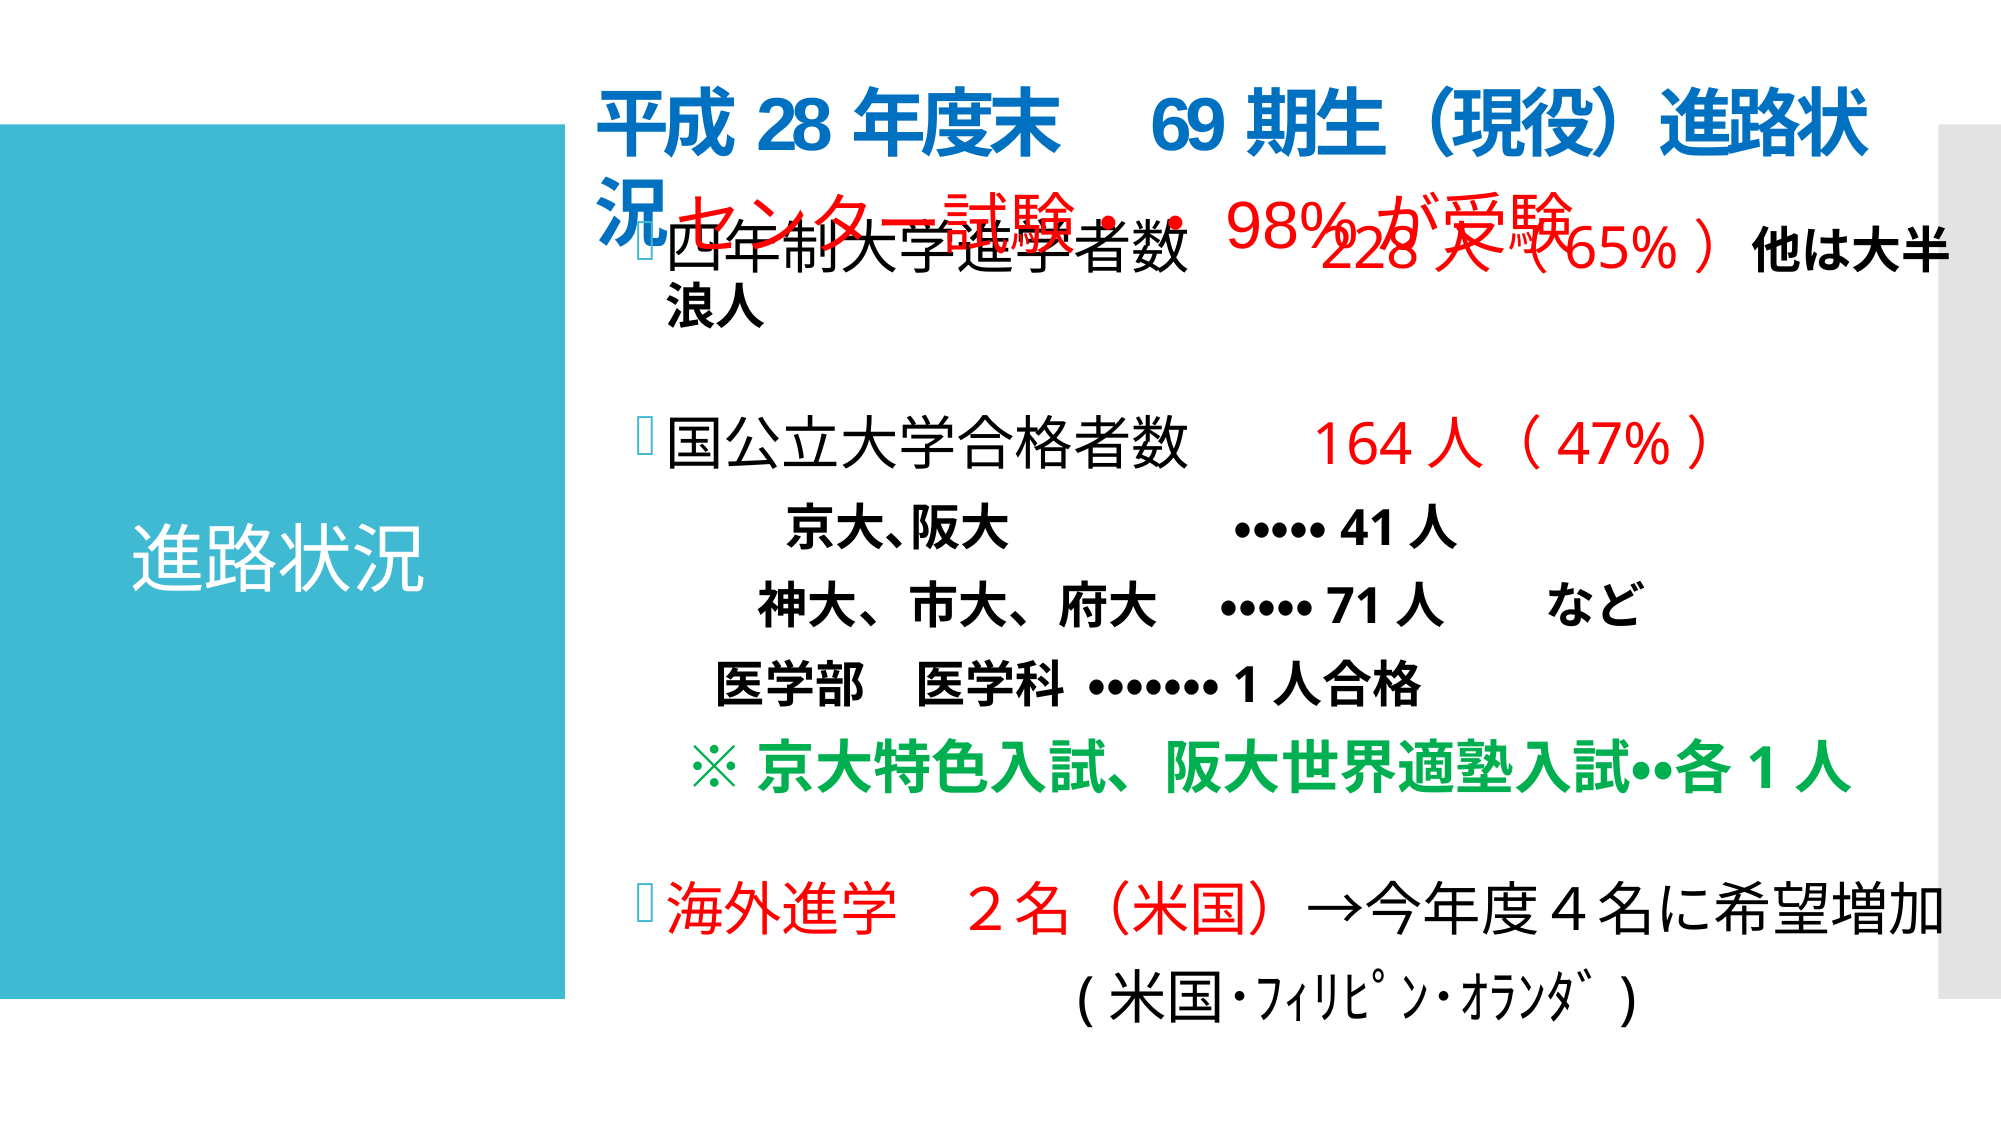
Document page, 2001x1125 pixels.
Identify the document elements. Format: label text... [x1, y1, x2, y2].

text_box 平成28年度末 69期生（現役）進路状況 [579, 68, 620, 263]
text_box センター試験・・98%が受験 [660, 174, 1590, 269]
list 四年制大学進学者数 228人（65%）他は大半浪人 国公立大学合格者数 164人（47%） 京大､阪大 ・・・・・41人 神大、市大、府大 ・・・・・71人 など 医学部 医学科 ・・・・・・・1人合格 ※ 京大特色入試、阪大世界適塾入試・・各1人 海外進学 ２名（米国）→今年度４名に希望増加 (米国･ﾌｨﾘﾋﾟﾝ･ｵﾗﾝﾀﾞ) [620, 68, 2000, 1087]
title 進路状況 [41, 184, 525, 940]
